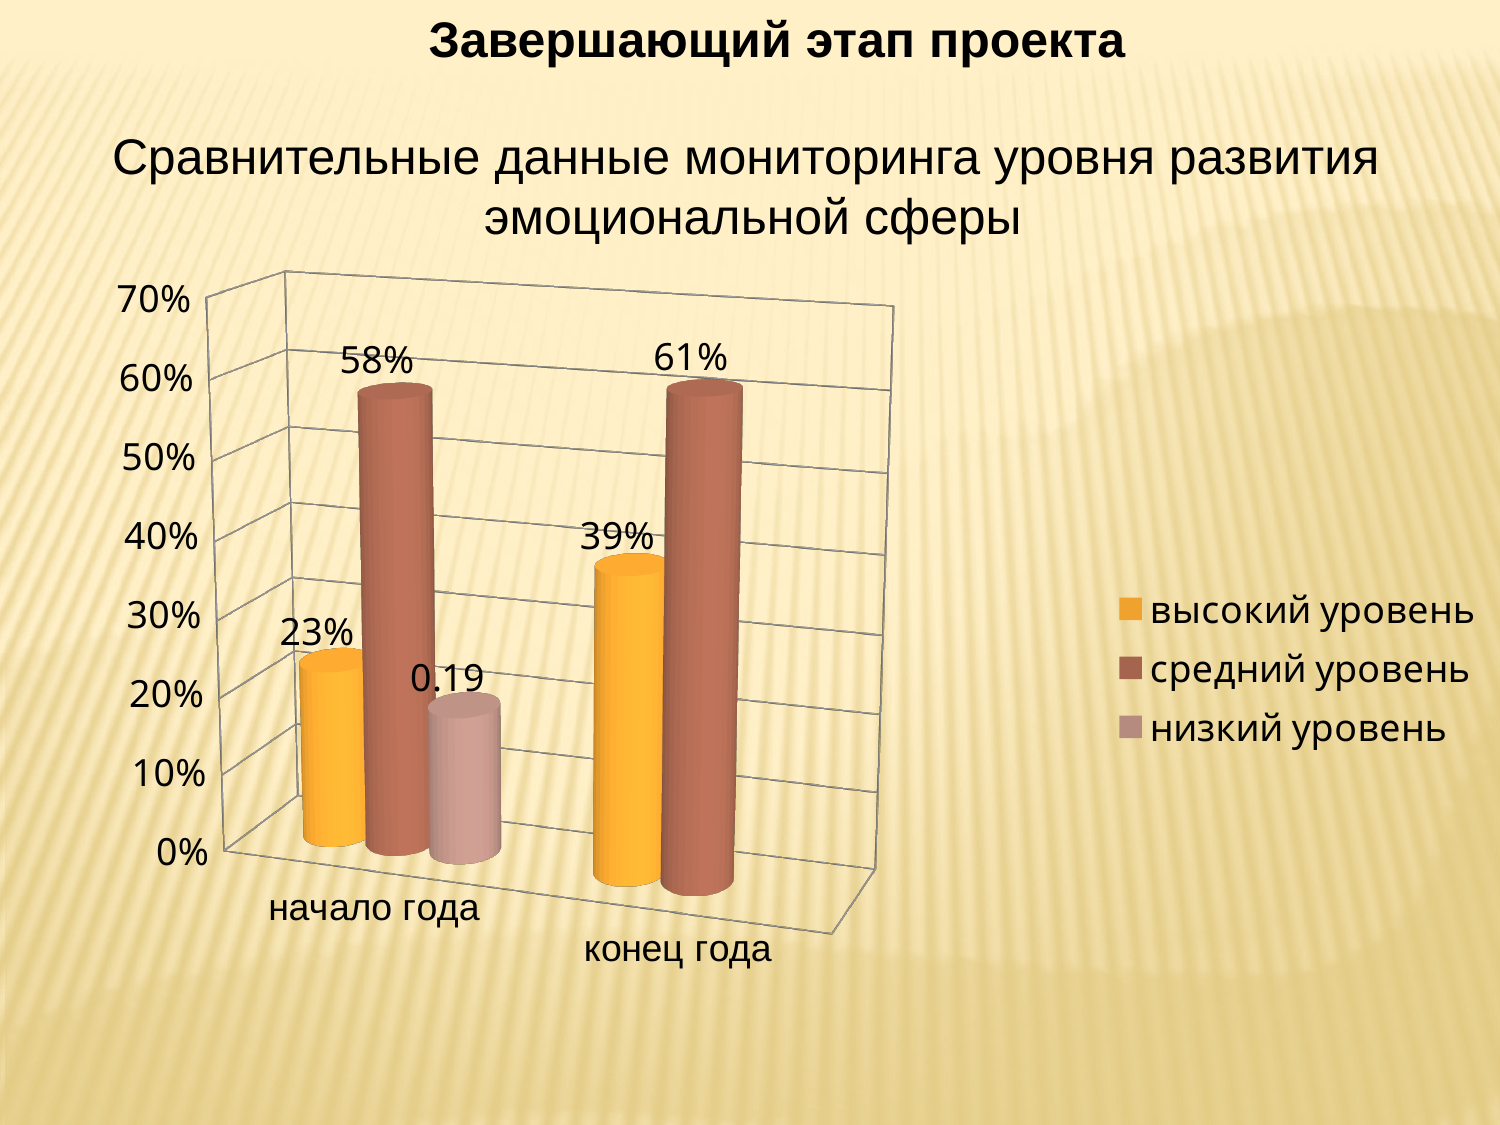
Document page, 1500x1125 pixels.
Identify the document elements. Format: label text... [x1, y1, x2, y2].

text_box Завершающий этап проекта [413, 0, 1141, 75]
chart [0, 210, 1500, 1125]
text_box Сравнительные данные мониторинга уровня развития эмоциональной сферы [90, 117, 1416, 209]
